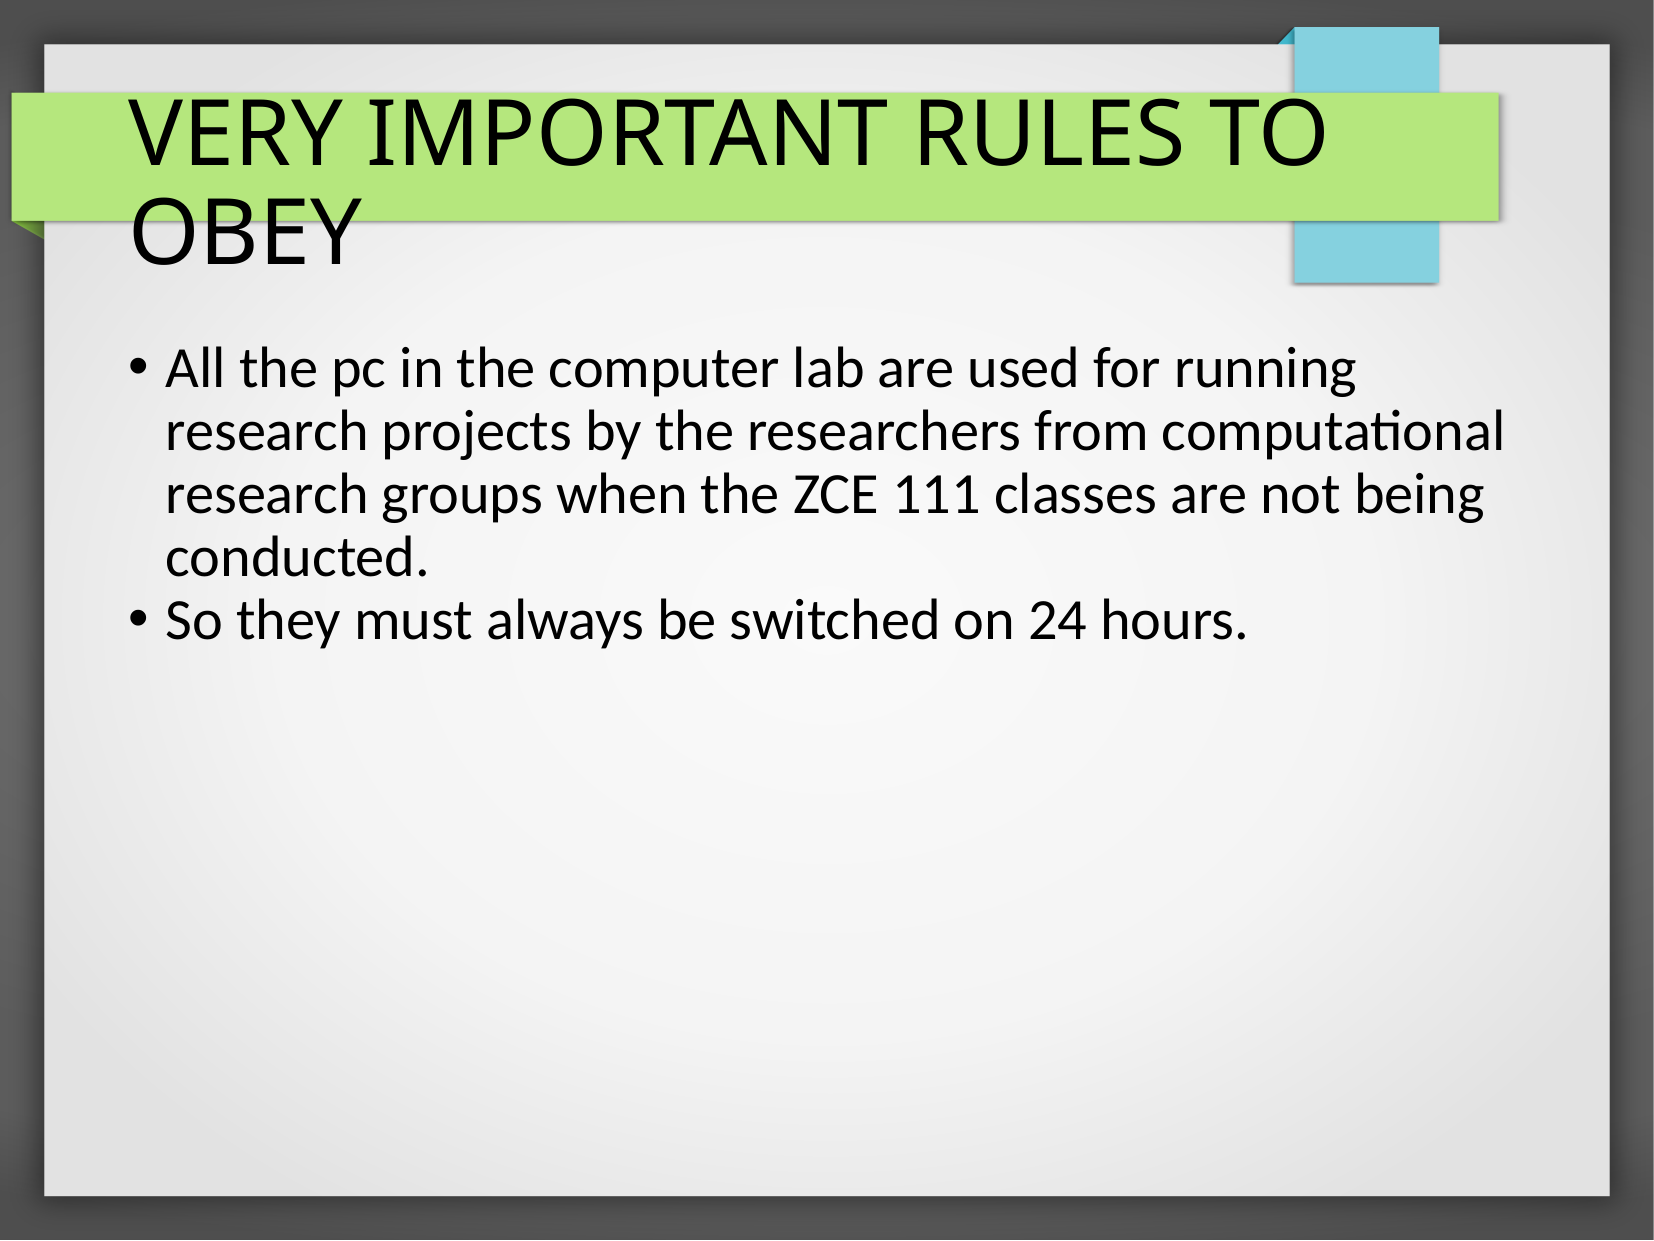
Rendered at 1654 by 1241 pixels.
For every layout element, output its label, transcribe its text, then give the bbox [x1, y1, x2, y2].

text_box VERY IMPORTANT RULES TO OBEY [113, 65, 1540, 306]
picture [0, 0, 1654, 1240]
text_box All the pc in the computer lab are used for running research projects by the researchers from computational research groups when the ZCE 111 classes are not being conducted. So they must always be switched on 24 hours. [113, 330, 1540, 1117]
